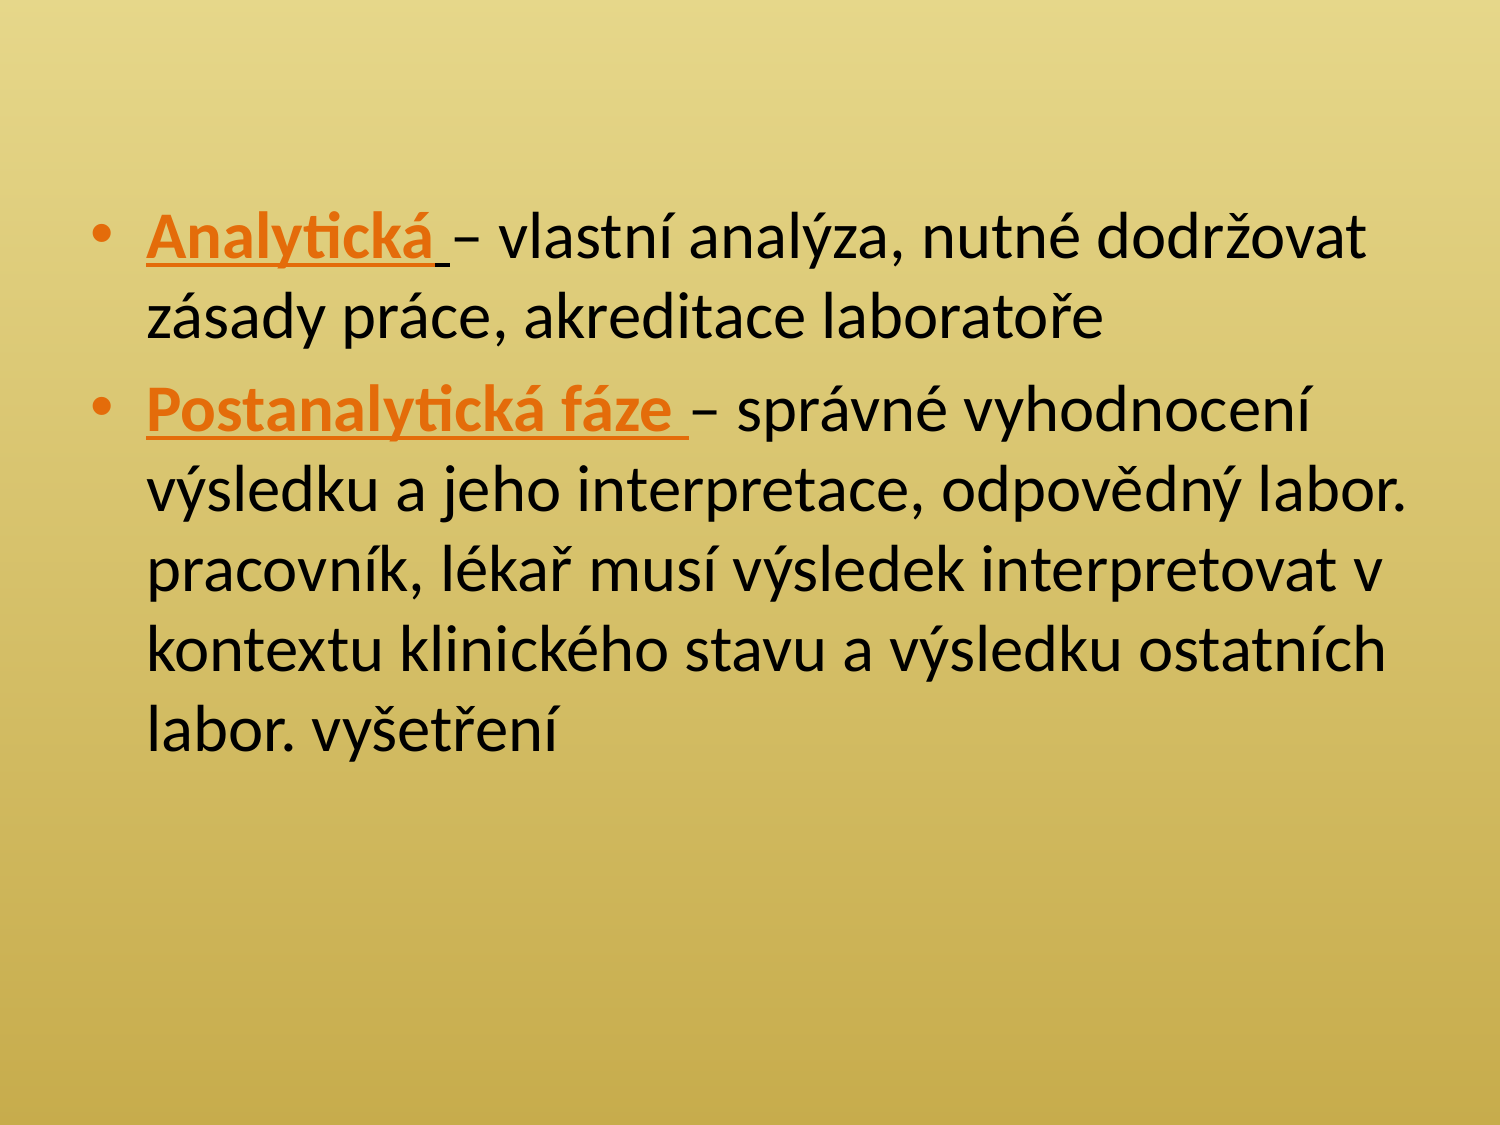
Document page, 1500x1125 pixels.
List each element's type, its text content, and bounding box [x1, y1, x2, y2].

list Analytická – vlastní analýza, nutné dodržovat zásady práce, akreditace laboratoře Postanalytická fáze – správné vyhodnocení výsledku a jeho interpretace, odpovědný labor. pracovník, lékař musí výsledek interpretovat v kontextu klinického stavu a výsledku ostatních labor. vyšetření [75, 184, 1425, 1005]
